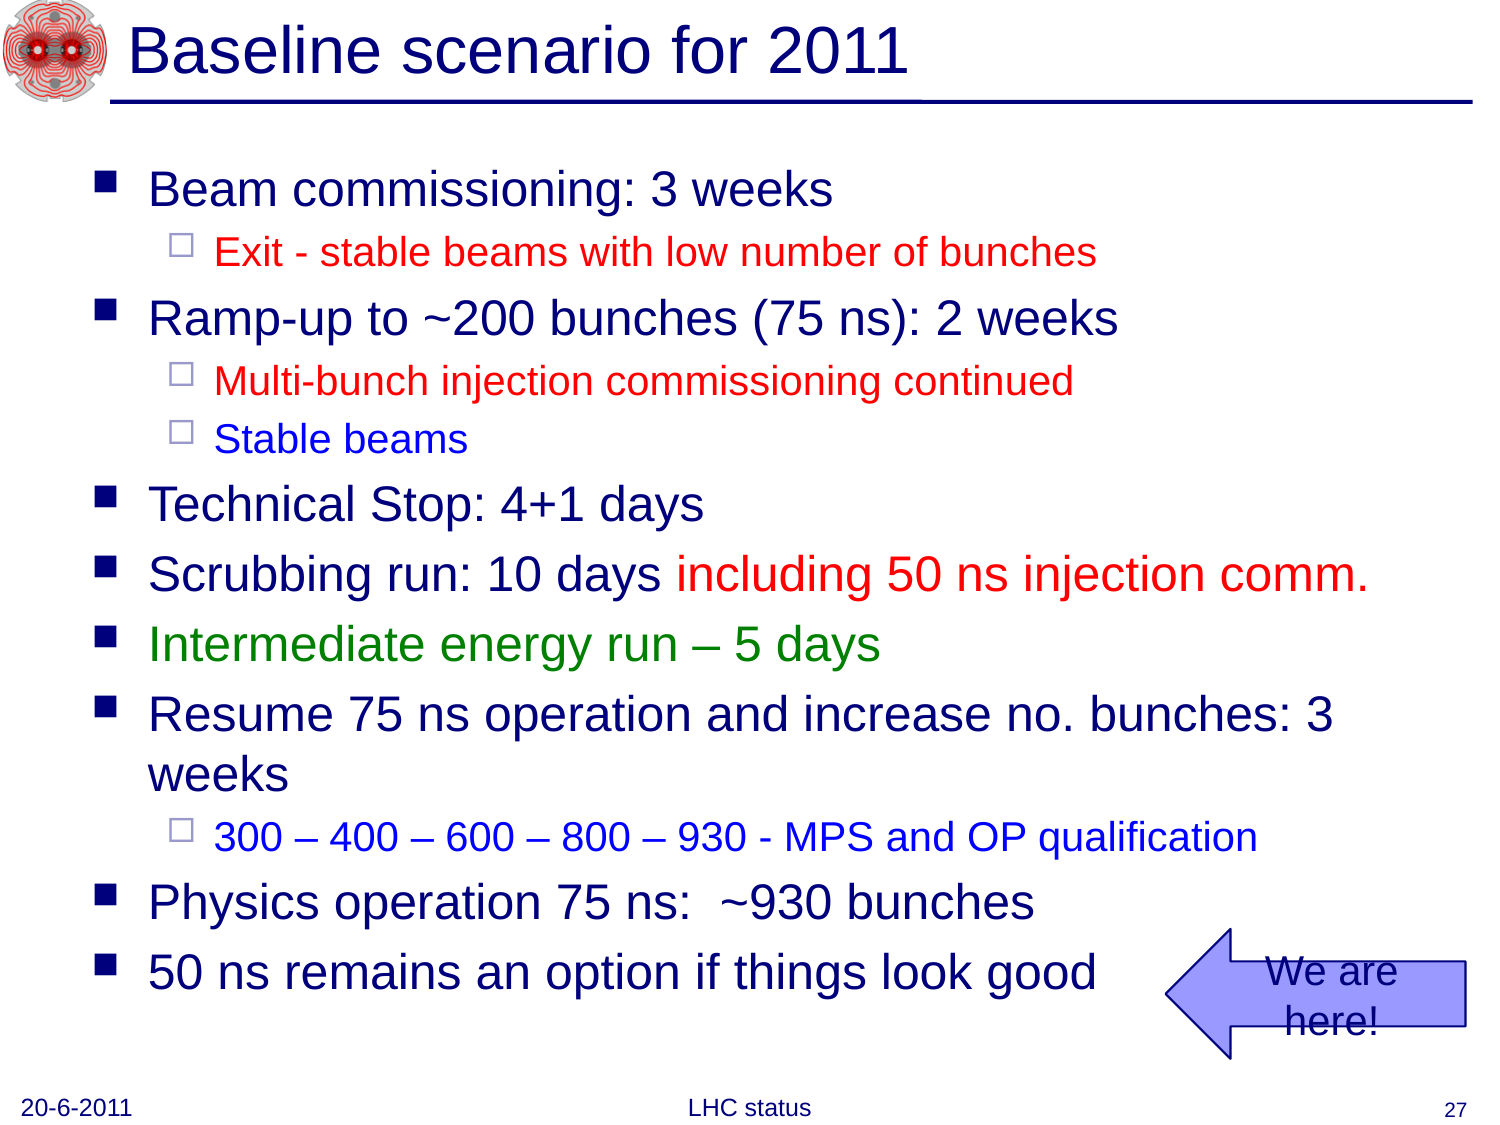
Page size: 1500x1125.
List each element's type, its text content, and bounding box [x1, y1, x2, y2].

slide_number 27 [1131, 1087, 1483, 1125]
footer LHC status [512, 1087, 988, 1125]
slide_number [5, 1085, 356, 1125]
list Beam commissioning: 3 weeks Exit - stable beams with low number of bunches Ramp-up to ~200 bunches (75 ns): 2 weeks Multi-bunch injection commissioning continued Stable beams Technical Stop: 4+1 days Scrubbing run: 10 days including 50 ns injection comm. Intermediate energy run – 5 days Resume 75 ns operation and increase no. bunches: 3 weeks 300 – 400 – 600 – 800 – 930 - MPS and OP qualification Physics operation 75 ns: ~930 bunches 50 ns remains an option if things look good [76, 148, 1427, 1033]
title Baseline scenario for 2011 [111, 3, 1463, 91]
picture [0, 0, 108, 103]
text_box We are here! [1165, 928, 1466, 1059]
